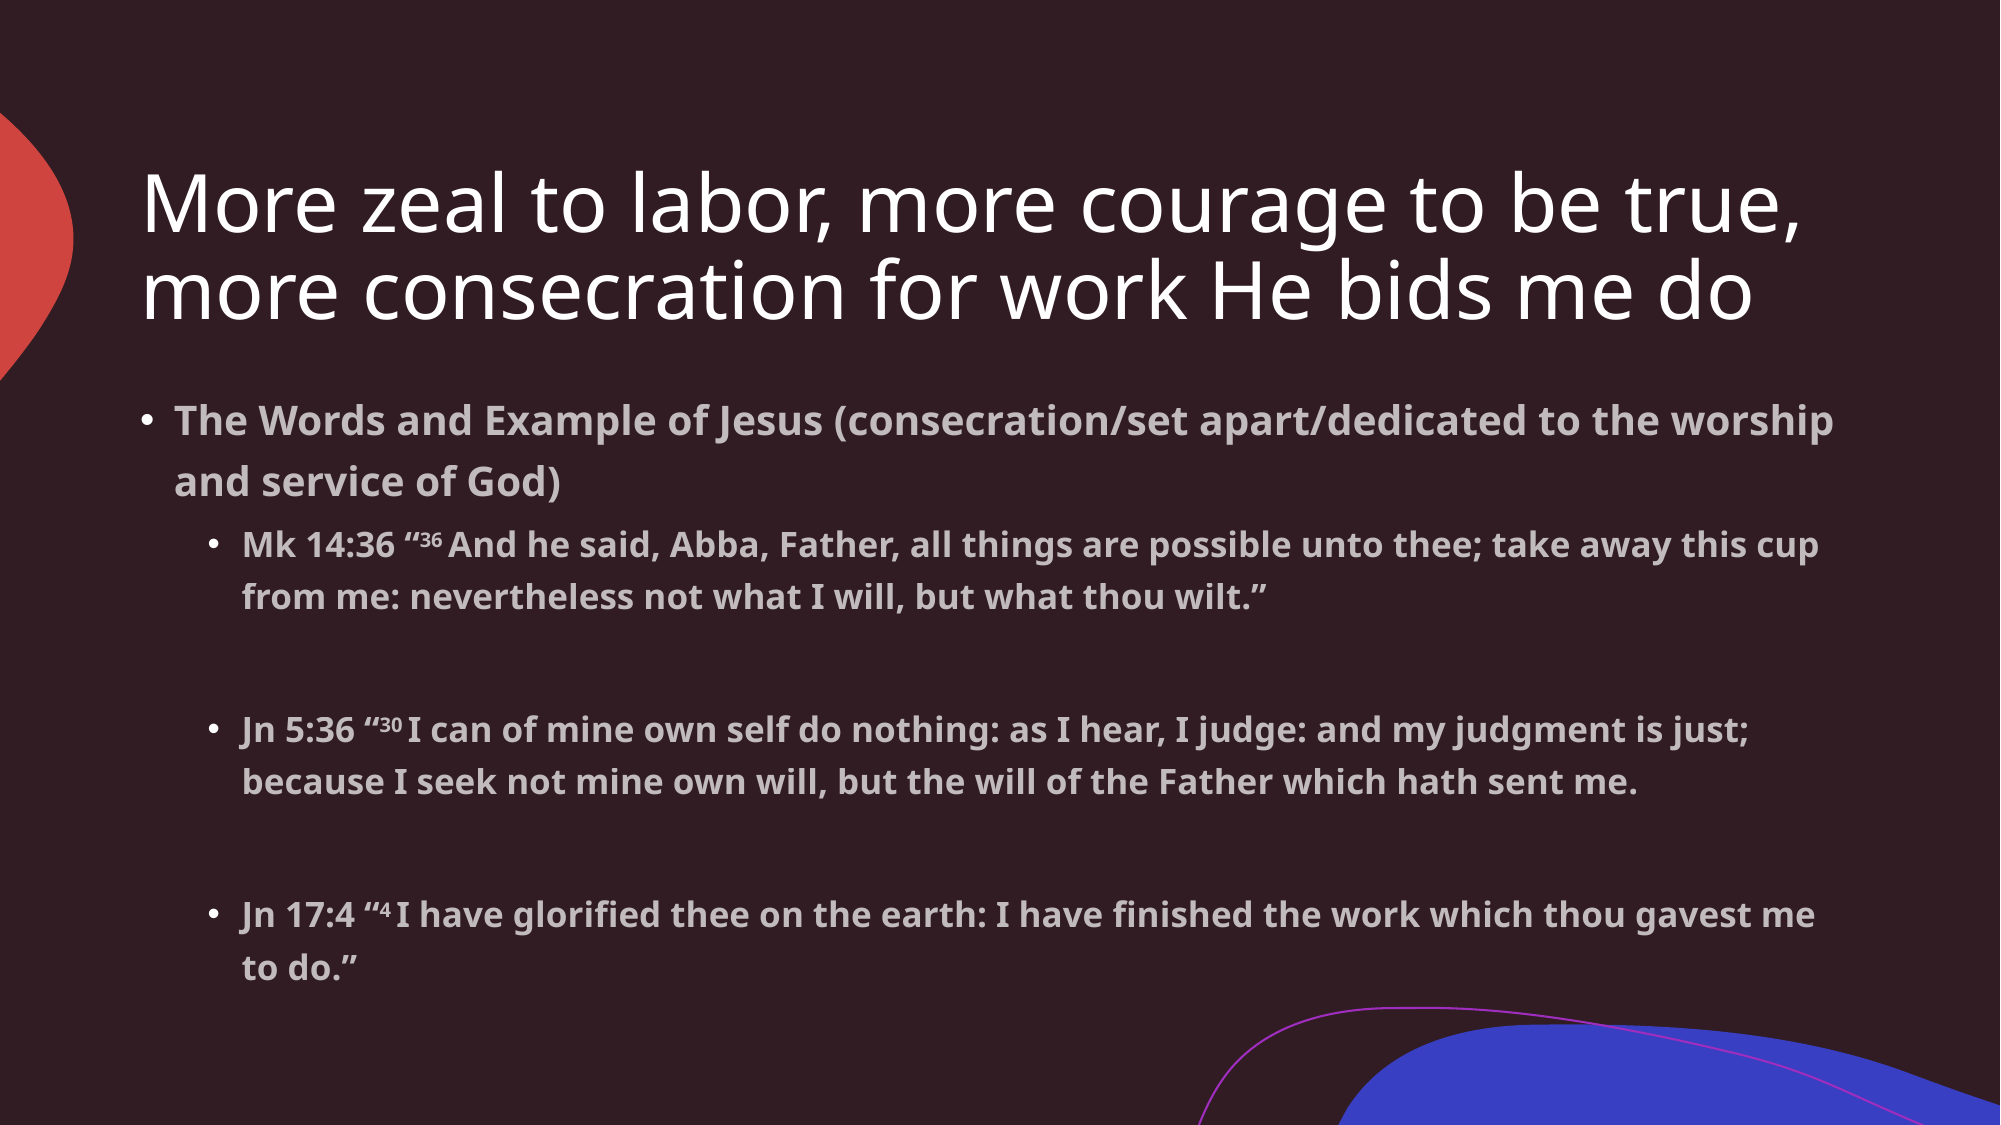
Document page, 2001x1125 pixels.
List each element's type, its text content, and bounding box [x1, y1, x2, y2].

list The Words and Example of Jesus (consecration/set apart/dedicated to the worship and service of God) Mk 14:36 “36 And he said, Abba, Father, all things are possible unto thee; take away this cup from me: nevertheless not what I will, but what thou wilt.” Jn 5:36 “30 I can of mine own self do nothing: as I hear, I judge: and my judgment is just; because I seek not mine own will, but the will of the Father which hath sent me. Jn 17:4 “4 I have glorified thee on the earth: I have finished the work which thou gavest me to do.” [125, 375, 1875, 1002]
title More zeal to labor, more courage to be true, more consecration for work He bids me do [125, 125, 1875, 375]
